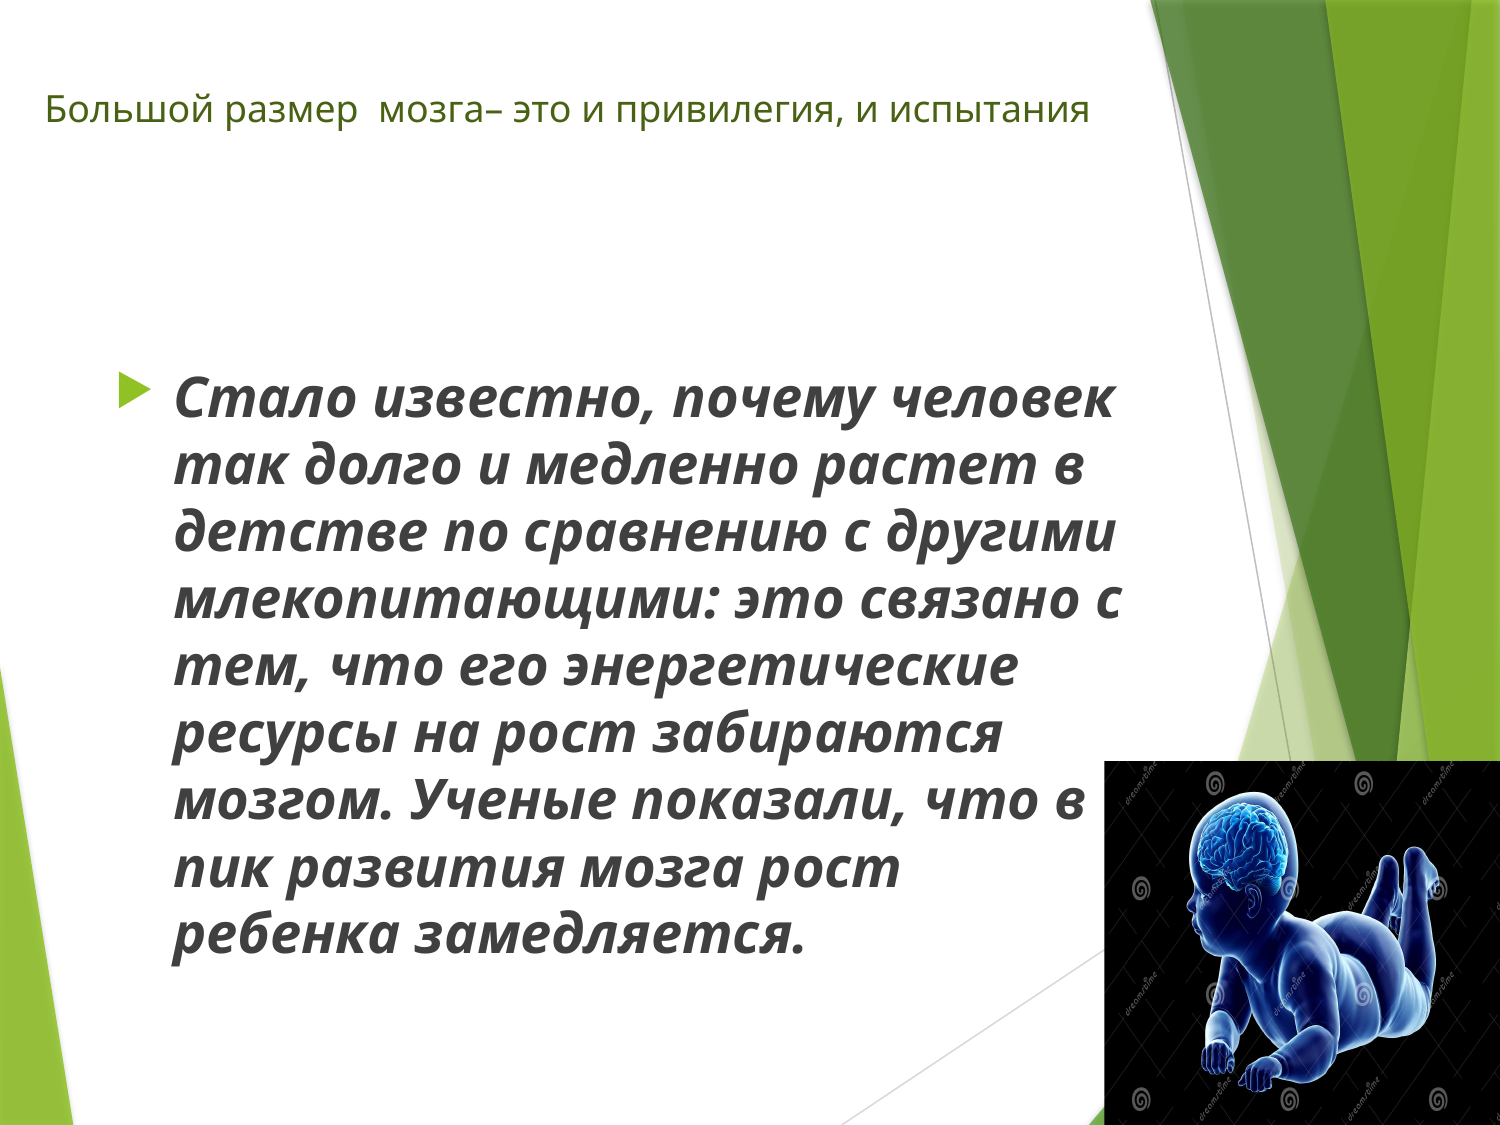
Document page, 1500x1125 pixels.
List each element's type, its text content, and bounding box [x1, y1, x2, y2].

title Большой размер мозга– это и привилегия, и испытания [29, 32, 1425, 185]
picture [1103, 760, 1500, 1125]
list Стало известно, почему человек так долго и медленно растет в детстве по сравнению с другими млекопитающими: это связано с тем, что его энергетические ресурсы на рост забираются мозгом. Ученые показали, что в пик развития мозга рост ребенка замедляется. [99, 354, 1142, 992]
